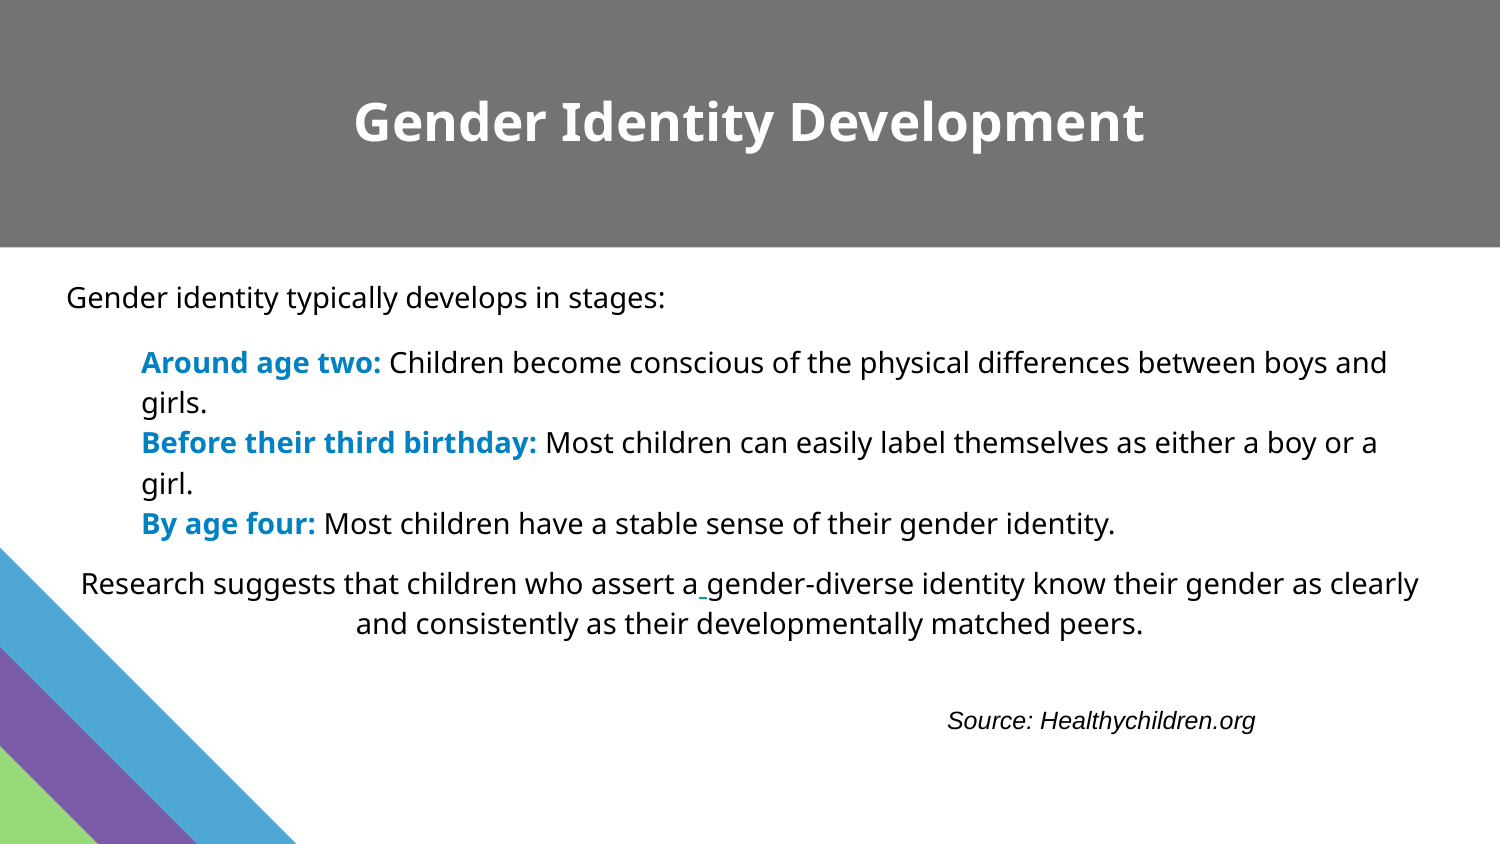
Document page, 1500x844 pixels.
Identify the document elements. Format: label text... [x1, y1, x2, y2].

text_box Source: Healthychildren.org [932, 689, 1468, 750]
title Gender identity typically develops in stages: Around age two: Children become conscious of the physical differences between boys and girls. Before their third birthday: Most children can easily label themselves as either a boy or a girl. By age four: Most children have a stable sense of their gender identity. Research suggests that children who assert a gender-diverse identity know their gender as clearly and consistently as their developmentally matched peers. [51, 254, 1449, 656]
title Gender Identity Development [51, 72, 1449, 167]
